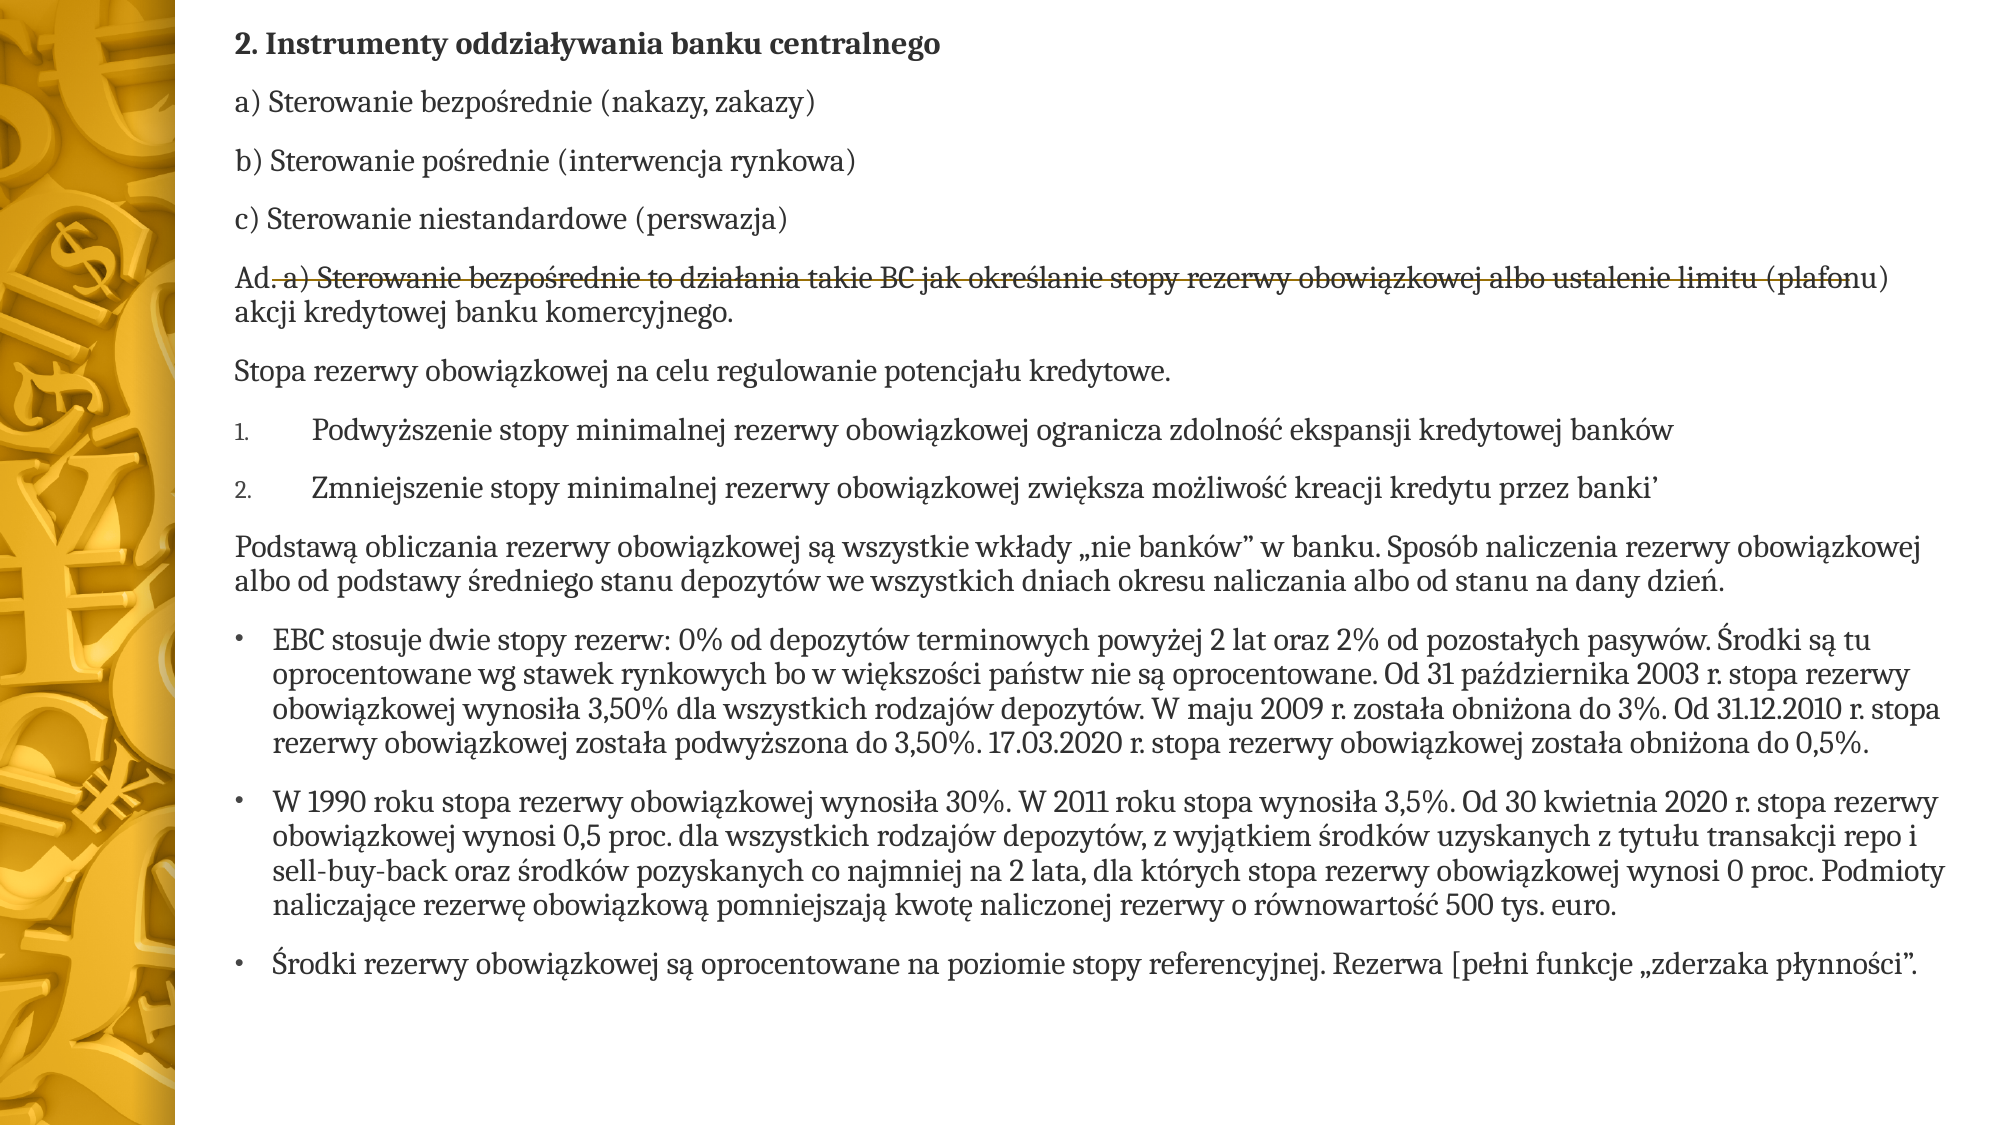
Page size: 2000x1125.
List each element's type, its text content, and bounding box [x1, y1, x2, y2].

picture [0, 0, 175, 1125]
list 2. Instrumenty oddziaływania banku centralnego a) Sterowanie bezpośrednie (nakazy, zakazy) b) Sterowanie pośrednie (interwencja rynkowa) c) Sterowanie niestandardowe (perswazja) Ad. a) Sterowanie bezpośrednie to działania takie BC jak określanie stopy rezerwy obowiązkowej albo ustalenie limitu (plafonu) akcji kredytowej banku komercyjnego. Stopa rezerwy obowiązkowej na celu regulowanie potencjału kredytowe. Podwyższenie stopy minimalnej rezerwy obowiązkowej ogranicza zdolność ekspansji kredytowej banków Zmniejszenie stopy minimalnej rezerwy obowiązkowej zwiększa możliwość kreacji kredytu przez banki’ Podstawą obliczania rezerwy obowiązkowej są wszystkie wkłady „nie banków” w banku. Sposób naliczenia rezerwy obowiązkowej albo od podstawy średniego stanu depozytów we wszystkich dniach okresu naliczania albo od stanu na dany dzień. EBC stosuje dwie stopy rezerw: 0% od depozytów terminowych powyżej 2 lat oraz 2% od pozostałych pasywów. Środki są tu oprocentowane wg stawek rynkowych bo w większości państw nie są oprocentowane. Od 31 października 2003 r. stopa rezerwy obowiązkowej wynosiła 3,50% dla wszystkich rodzajów depozytów. W maju 2009 r. została obniżona do 3%. Od 31.12.2010 r. stopa rezerwy obowiązkowej została podwyższona do 3,50%. 17.03.2020 r. stopa rezerwy obowiązkowej została obniżona do 0,5%. W 1990 roku stopa rezerwy obowiązkowej wynosiła 30%. W 2011 roku stopa wynosiła 3,5%. Od 30 kwietnia 2020 r. stopa rezerwy obowiązkowej wynosi 0,5 proc. dla wszystkich rodzajów depozytów, z wyjątkiem środków uzyskanych z tytułu transakcji repo i sell-buy-back oraz środków pozyskanych co najmniej na 2 lata, dla których stopa rezerwy obowiązkowej wynosi 0 proc. Podmioty naliczające rezerwę obowiązkową pomniejszają kwotę naliczonej rezerwy o równowartość 500 tys. euro. Środki rezerwy obowiązkowej są oprocentowane na poziomie stopy referencyjnej. Rezerwa [pełni funkcje „zderzaka płynności”. [220, 19, 1969, 1106]
